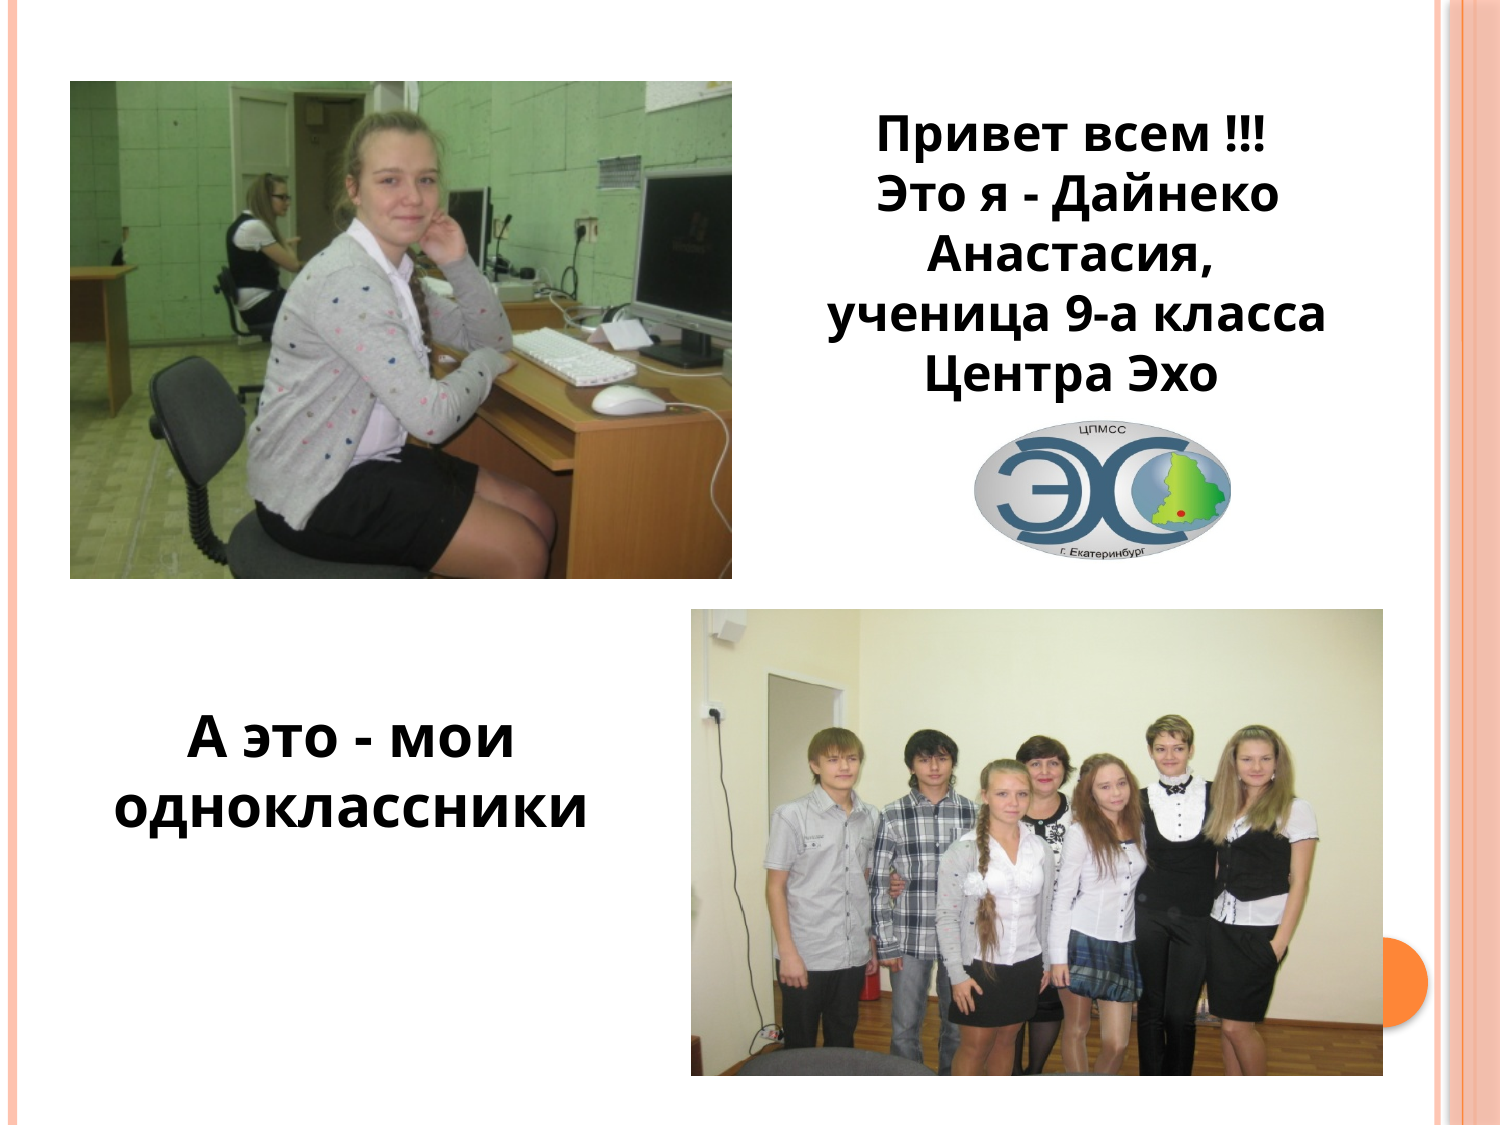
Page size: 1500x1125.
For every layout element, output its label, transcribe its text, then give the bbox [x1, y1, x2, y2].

picture [972, 409, 1231, 565]
text_box Привет всем !!! Это я - Дайнеко Анастасия, ученица 9-а класса Центра Эхо [739, 93, 1430, 409]
text_box А это - мои одноклассники [58, 691, 645, 847]
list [69, 81, 733, 579]
picture [690, 608, 1384, 1076]
